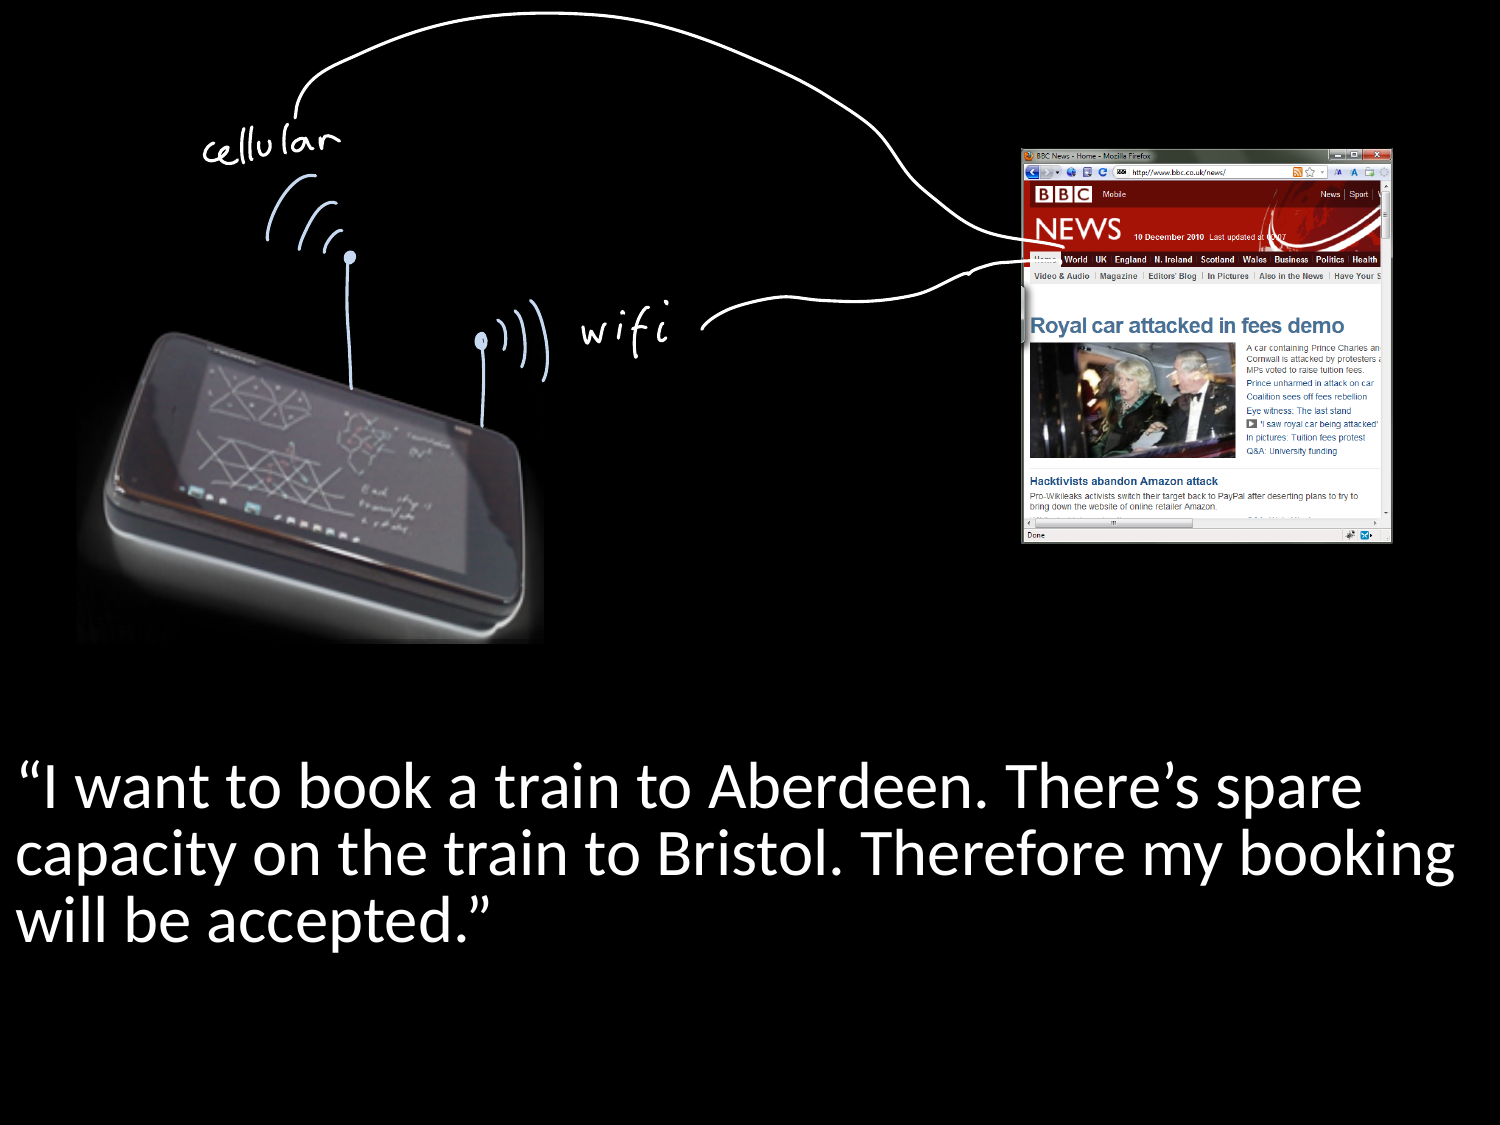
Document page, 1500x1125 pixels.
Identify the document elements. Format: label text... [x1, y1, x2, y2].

list “I want to book a train to Aberdeen. There’s spare capacity on the train to Bristol. Therefore my booking will be accepted.” [0, 751, 1500, 1125]
picture [1021, 148, 1393, 544]
picture [76, 326, 544, 645]
